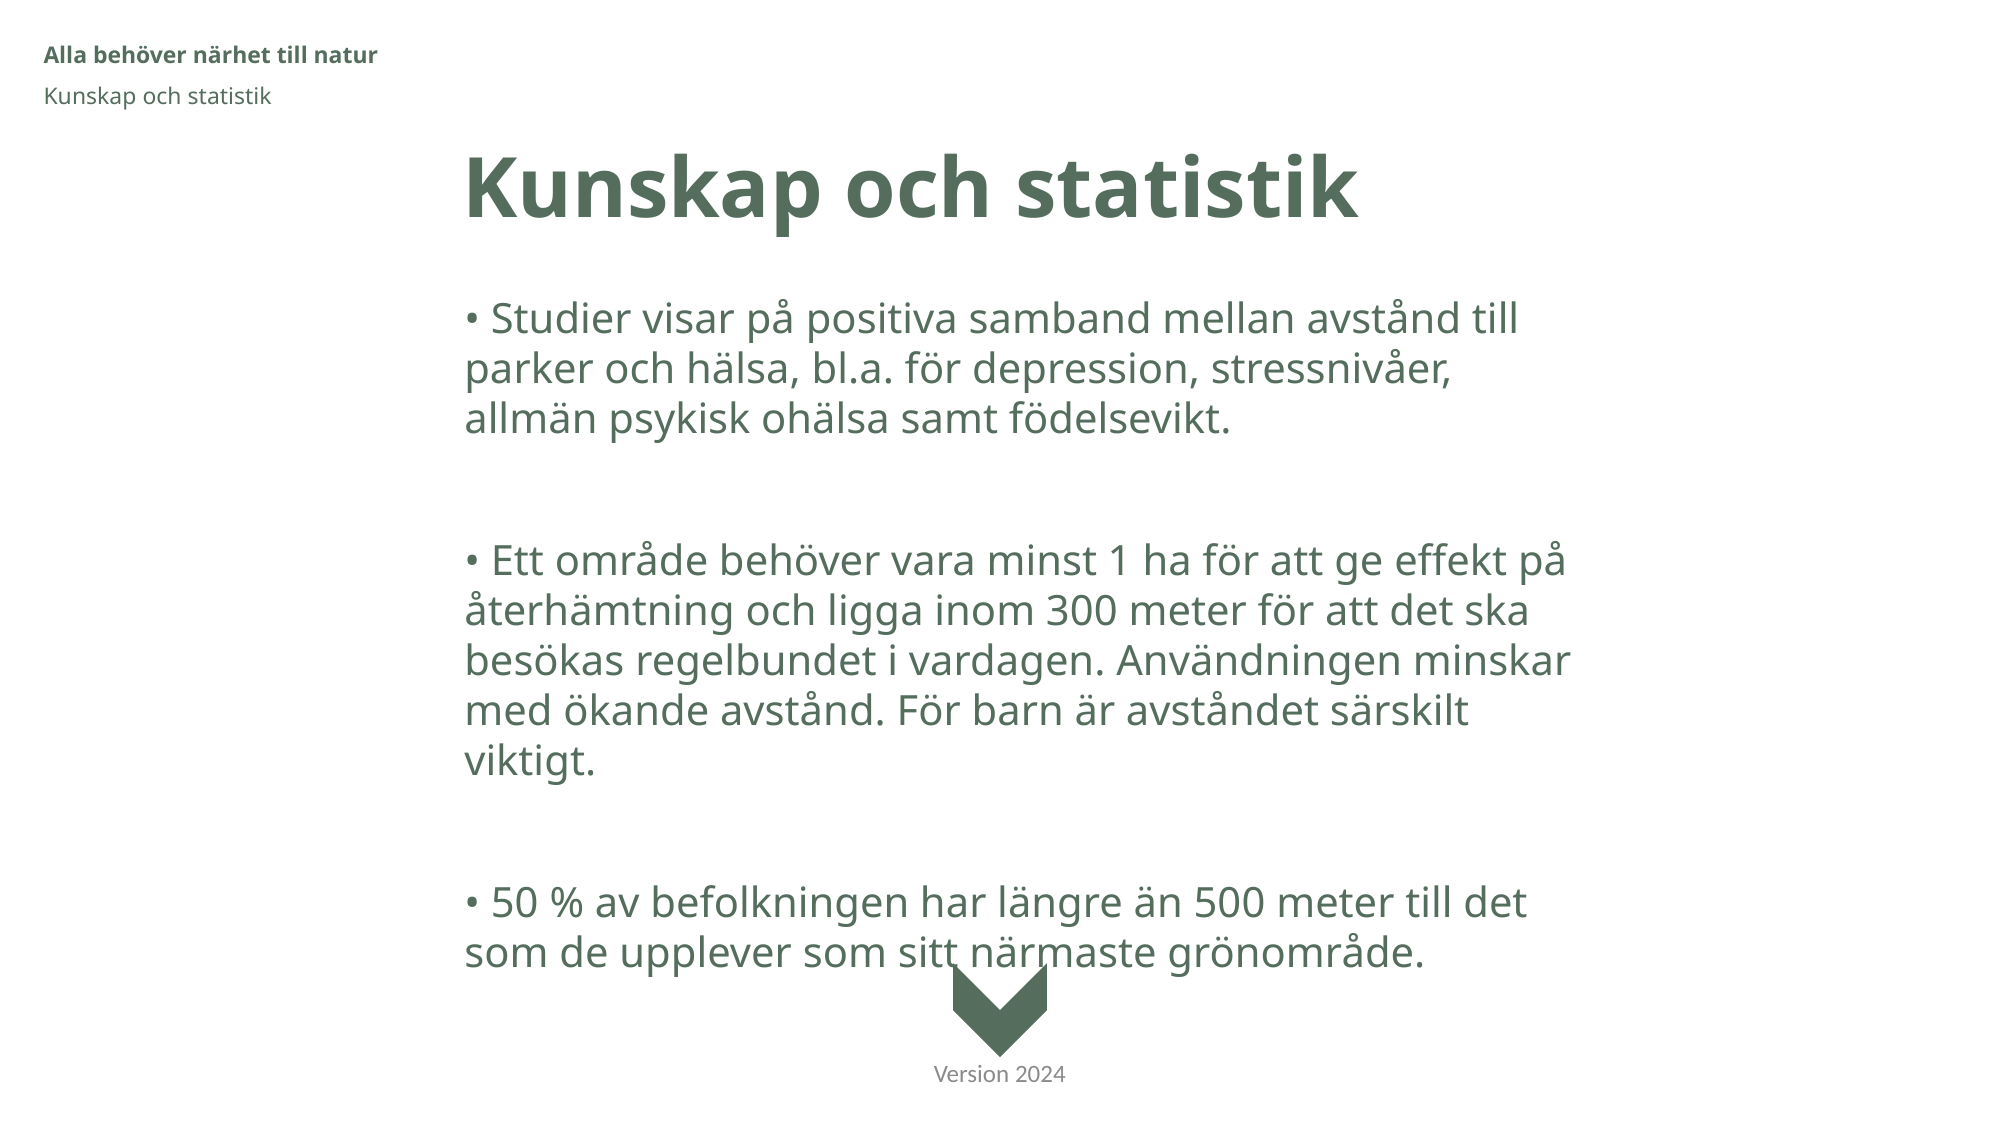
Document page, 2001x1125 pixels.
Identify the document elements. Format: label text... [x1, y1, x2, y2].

list • Studier visar på positiva samband mellan avstånd till parker och hälsa, bl.a. för depression, stressnivåer, allmän psykisk ohälsa samt födelsevikt. • Ett område behöver vara minst 1 ha för att ge effekt på återhämtning och ligga inom 300 meter för att det ska besökas regelbundet i vardagen. Användningen minskar med ökande avstånd. För barn är avståndet särskilt viktigt. • 50 % av befolkningen har längre än 500 meter till det som de upplever som sitt närmaste grönområde. [449, 284, 1589, 998]
text_box [951, 960, 1049, 1042]
footer Version 2024 [662, 1042, 1338, 1103]
text_box Alla behöver närhet till natur Kunskap och statistik [28, 19, 454, 117]
text_box Kunskap och statistik [447, 126, 1470, 242]
